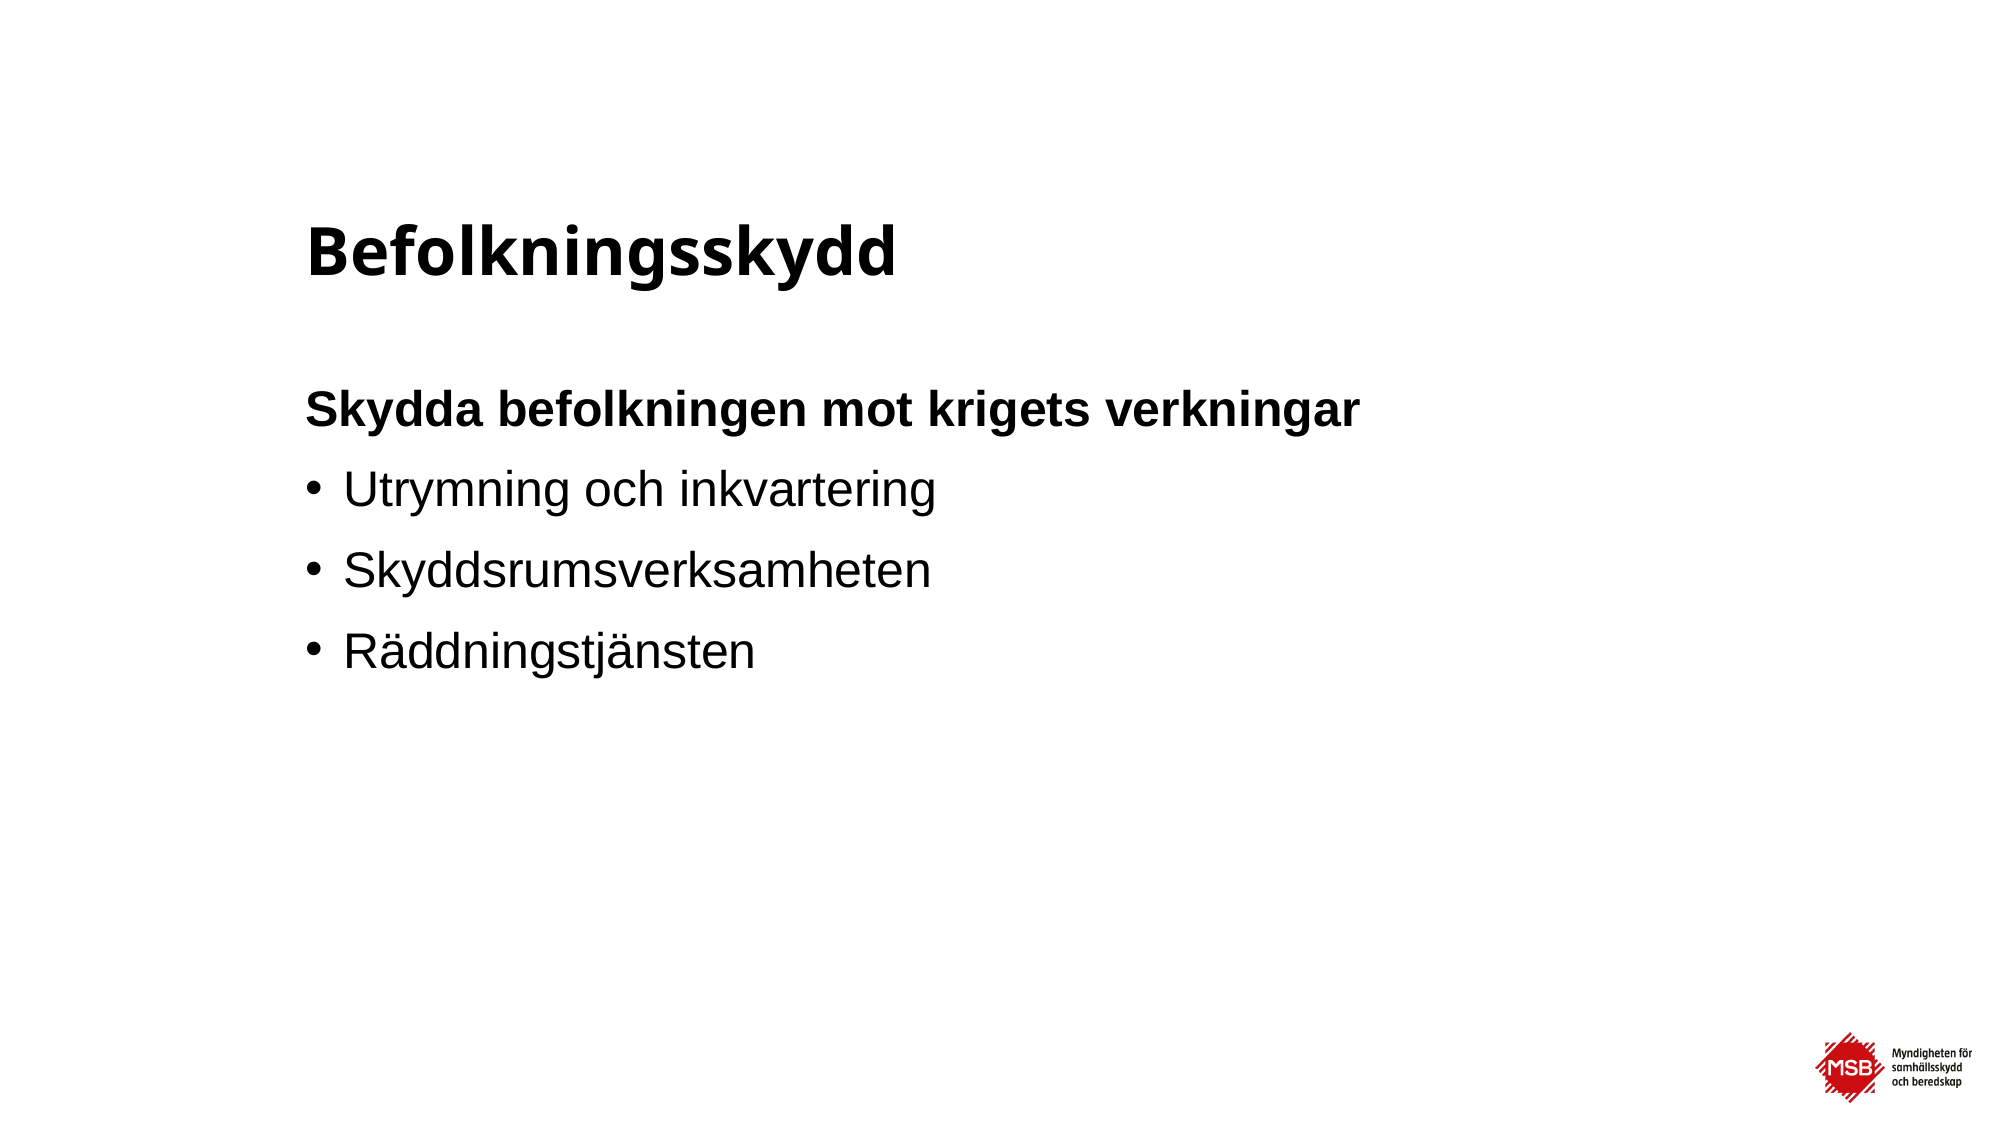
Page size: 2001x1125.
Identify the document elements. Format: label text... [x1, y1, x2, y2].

picture [1815, 1032, 1972, 1103]
list Skydda befolkningen mot krigets verkningar Utrymning och inkvartering Skyddsrumsverksamheten Räddningstjänsten [290, 368, 1699, 960]
title Befolkningsskydd [290, 210, 1699, 341]
